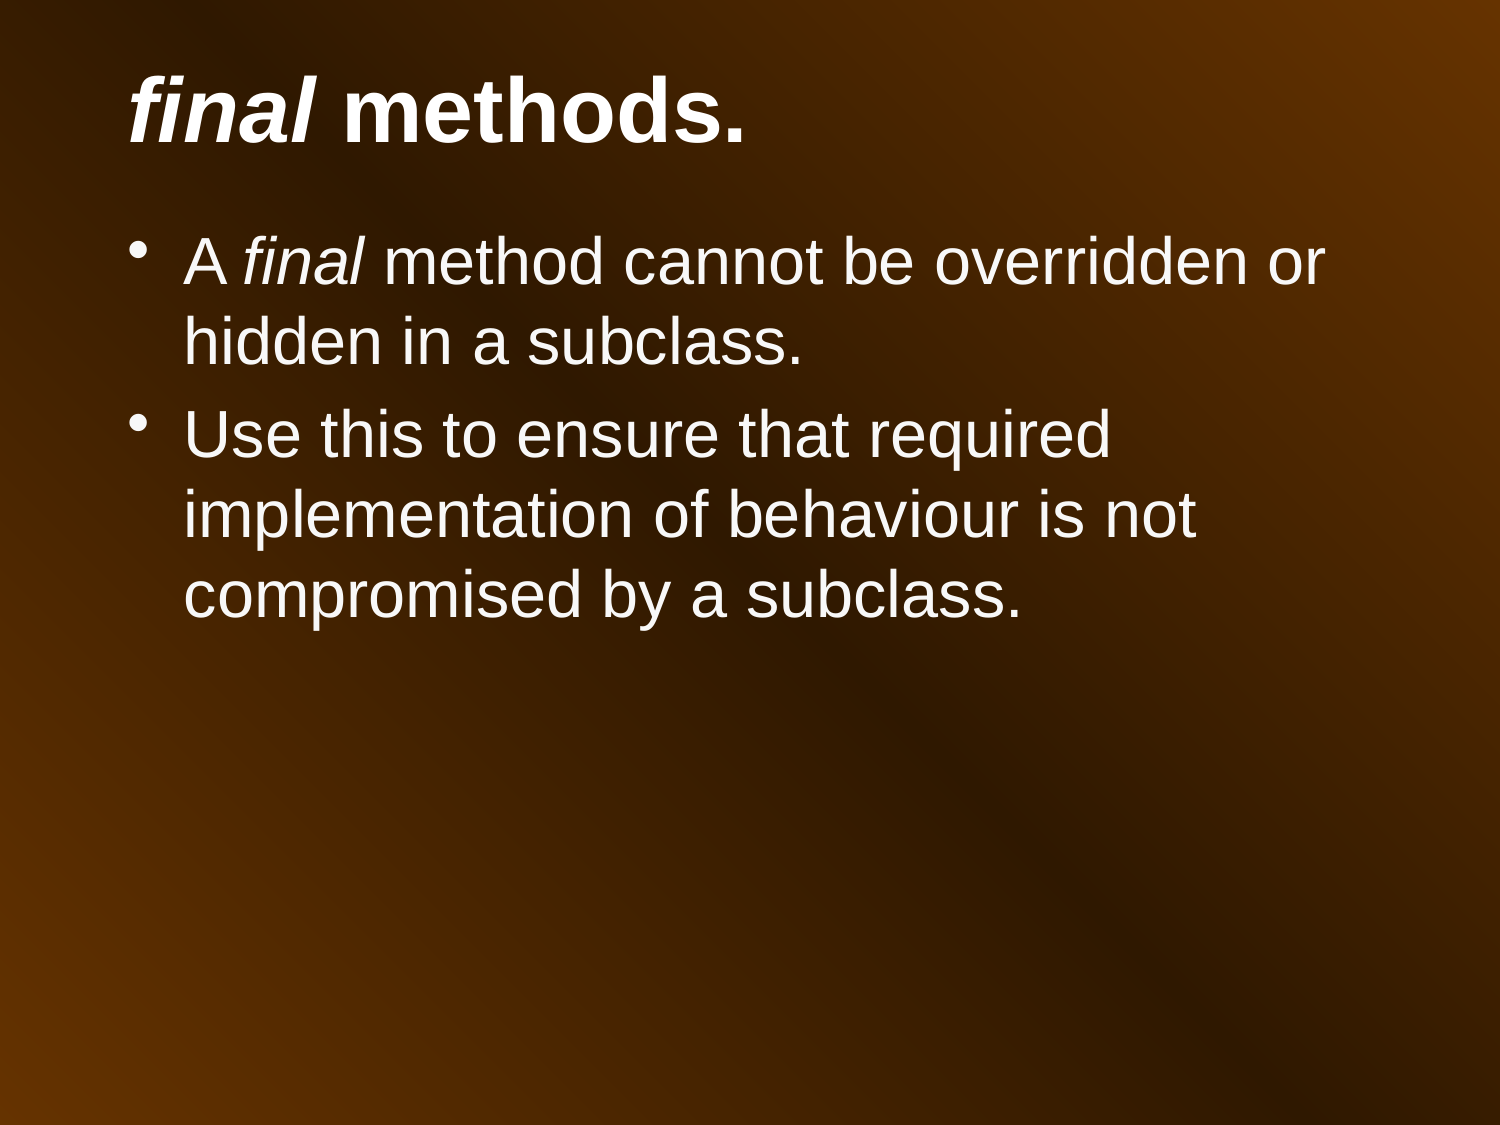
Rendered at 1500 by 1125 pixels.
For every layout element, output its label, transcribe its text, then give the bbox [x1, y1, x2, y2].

title final methods. [112, 37, 1388, 175]
list A final method cannot be overridden or hidden in a subclass. Use this to ensure that required implementation of behaviour is not compromised by a subclass. [112, 210, 1388, 863]
